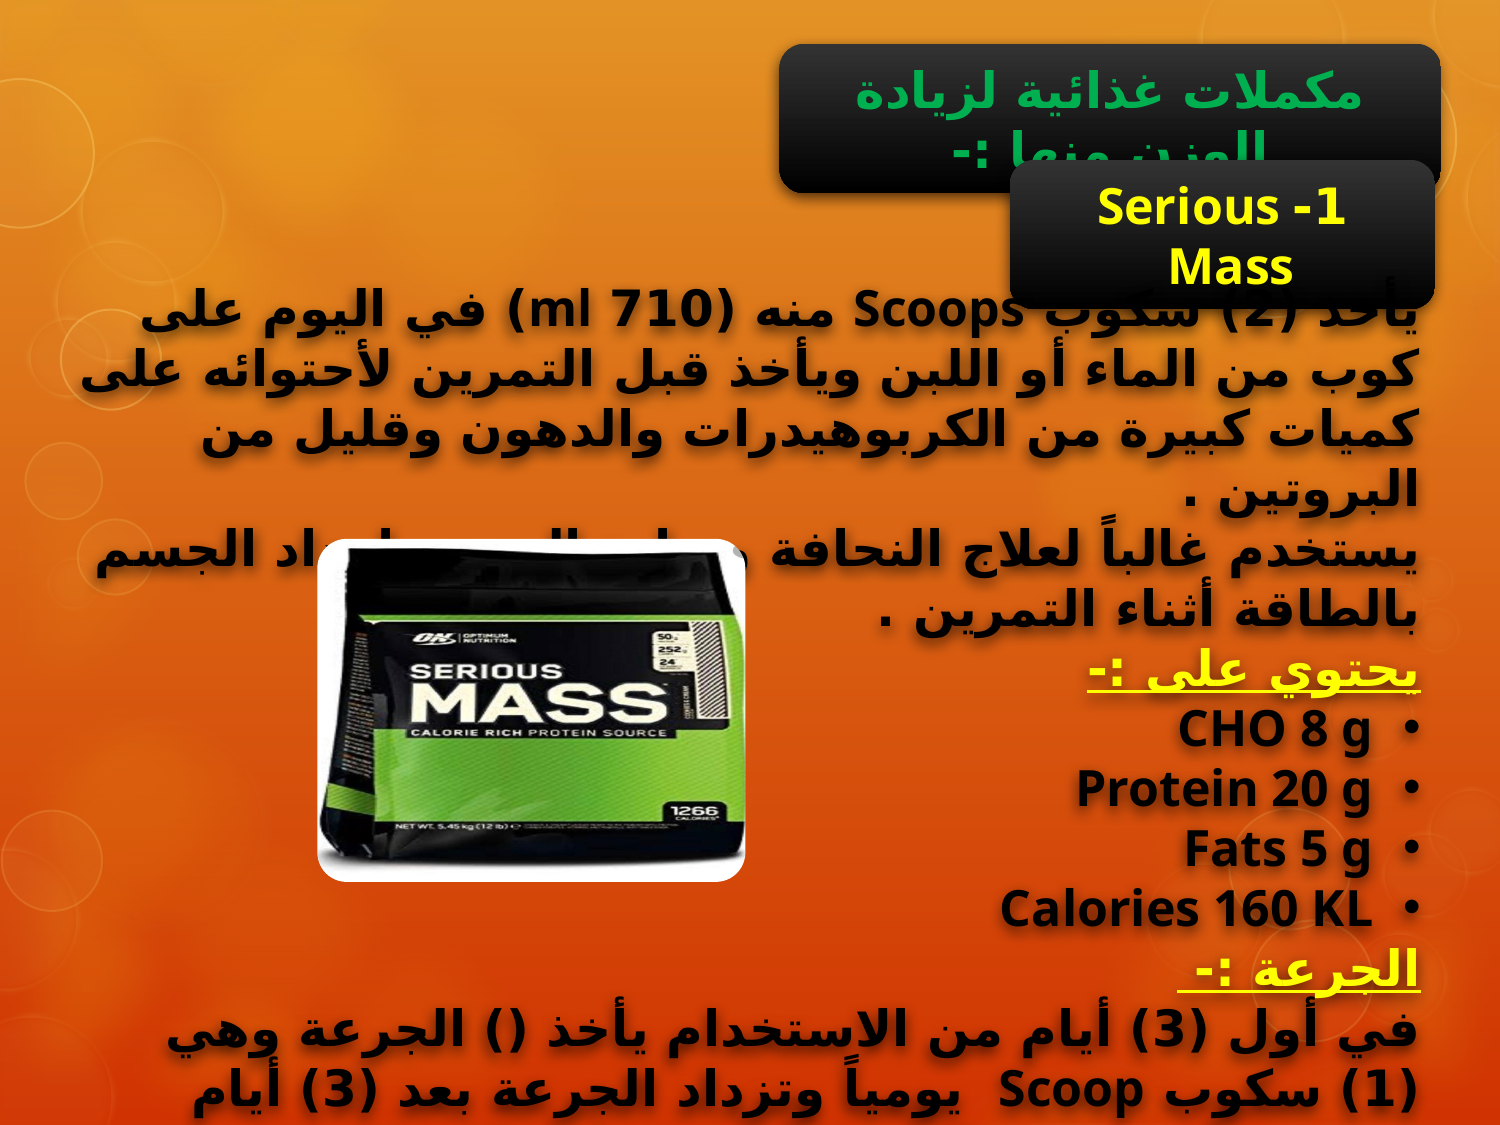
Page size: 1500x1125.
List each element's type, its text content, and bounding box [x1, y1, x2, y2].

text_box 1- Serious Mass [1009, 159, 1436, 310]
text_box مكملات غذائية لزيادة الوزن منها :- [779, 43, 1441, 194]
picture [316, 538, 746, 883]
